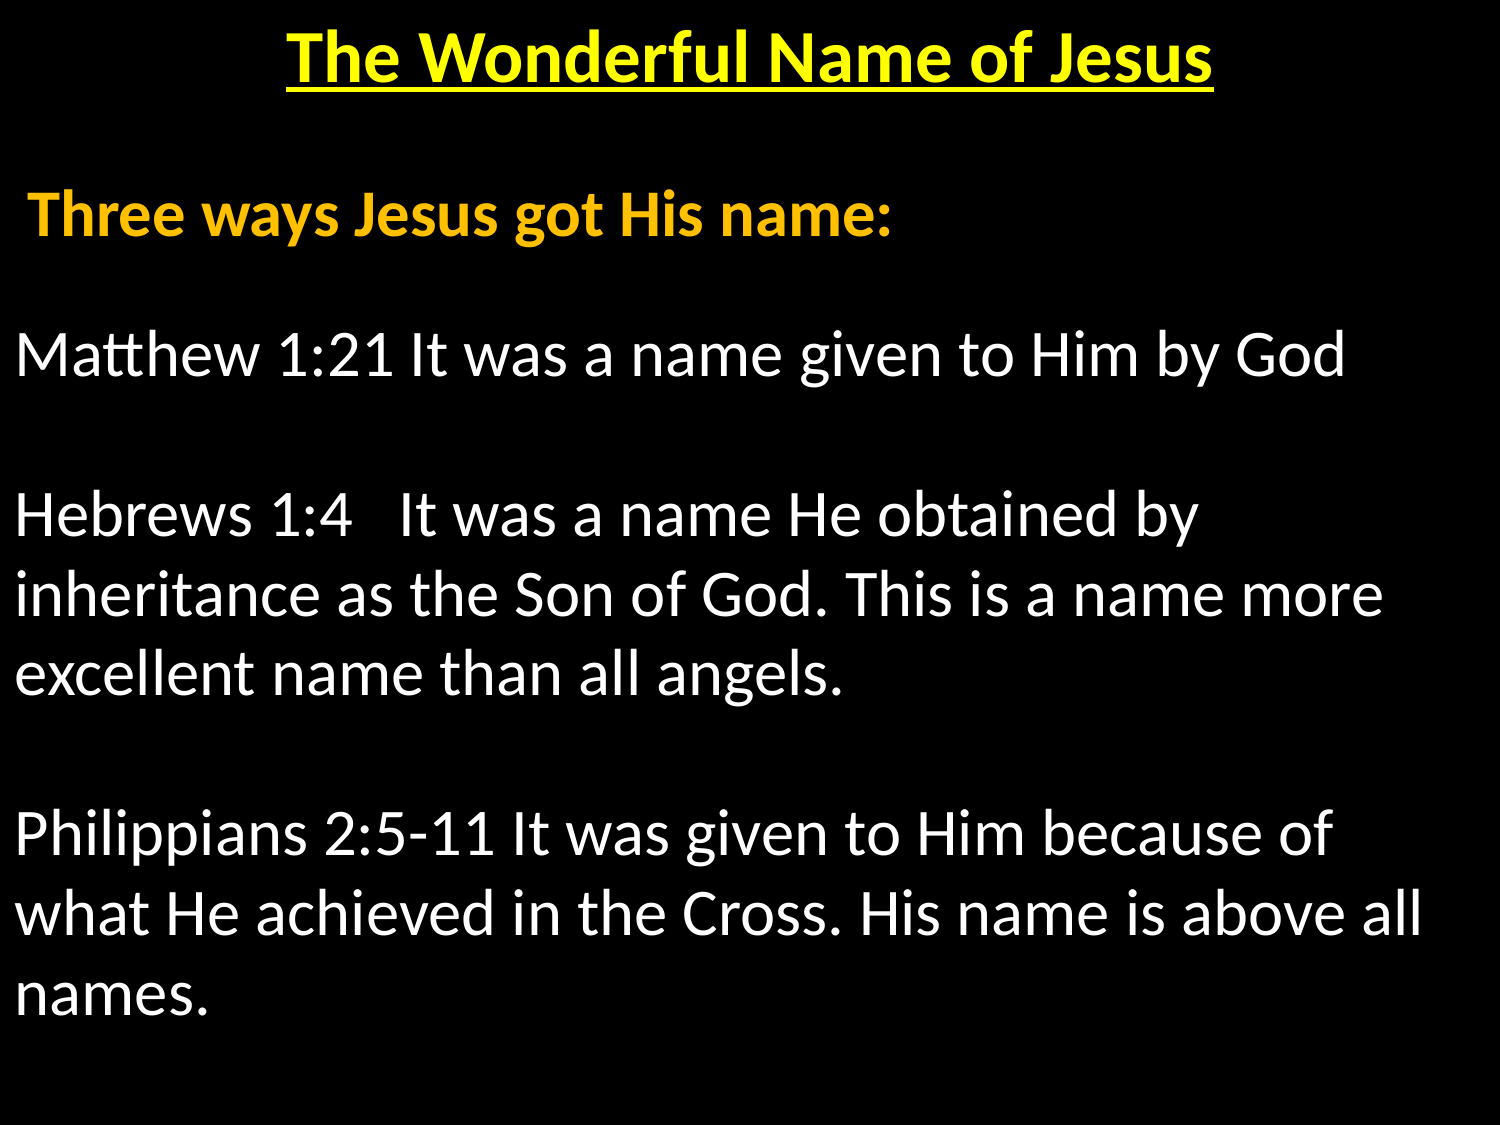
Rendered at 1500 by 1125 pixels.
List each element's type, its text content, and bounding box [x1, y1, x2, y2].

text_box The Wonderful Name of Jesus [218, 0, 1282, 105]
text_box Matthew 1:21 It was a name given to Him by God Hebrews 1:4 It was a name He obtained by inheritance as the Son of God. This is a name more excellent name than all angels. Philippians 2:5-11 It was given to Him because of what He achieved in the Cross. His name is above all names. [0, 302, 1500, 1117]
text_box Three ways Jesus got His name: [12, 162, 1050, 258]
